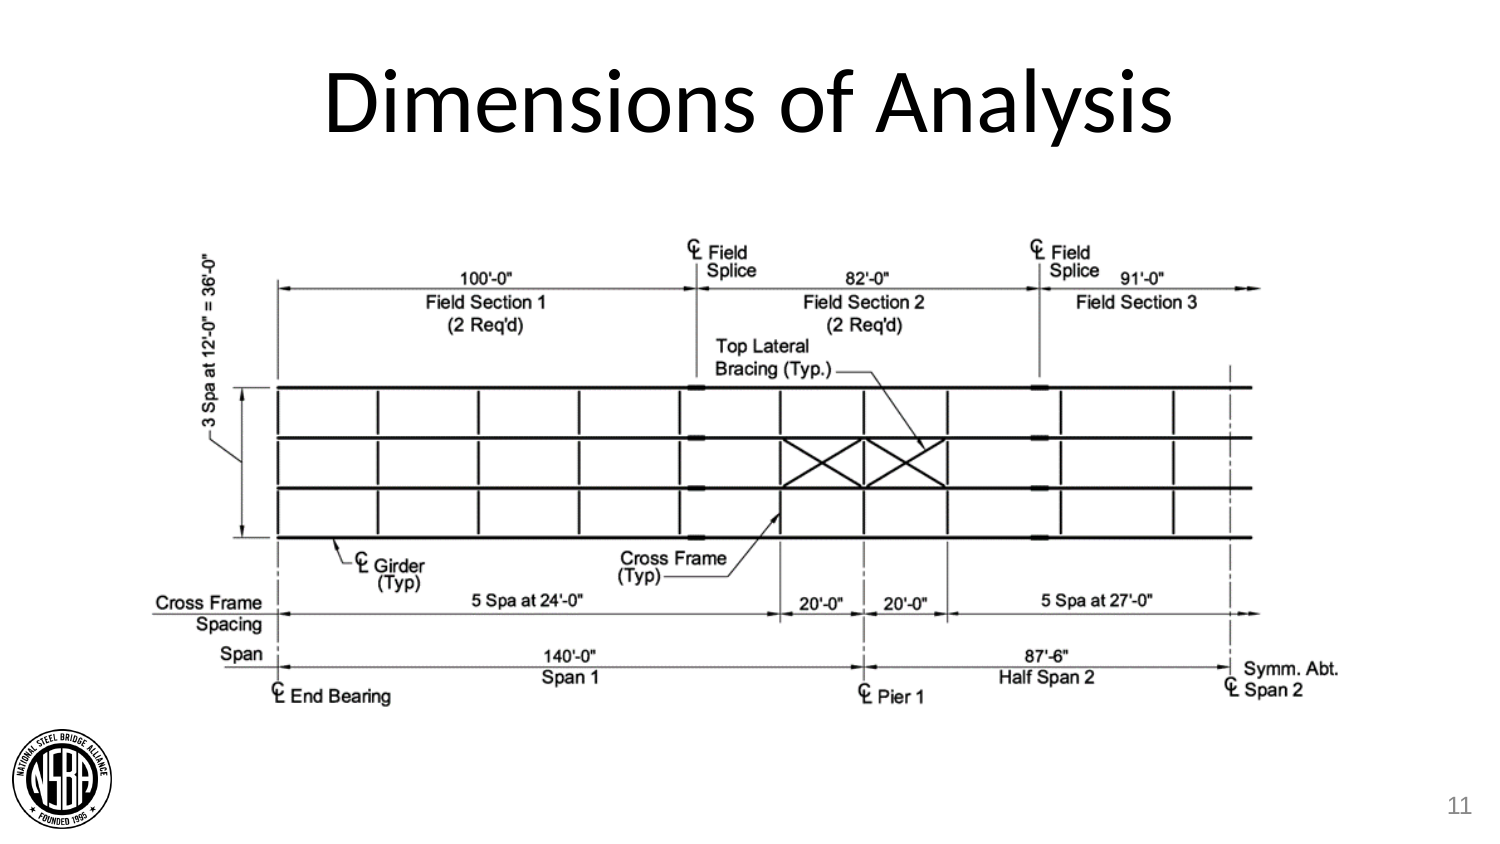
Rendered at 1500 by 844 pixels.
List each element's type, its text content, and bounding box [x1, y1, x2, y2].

picture [137, 171, 1363, 742]
picture [12, 729, 112, 829]
title Dimensions of Analysis [75, 33, 1425, 175]
slide_number 11 [1137, 782, 1488, 828]
